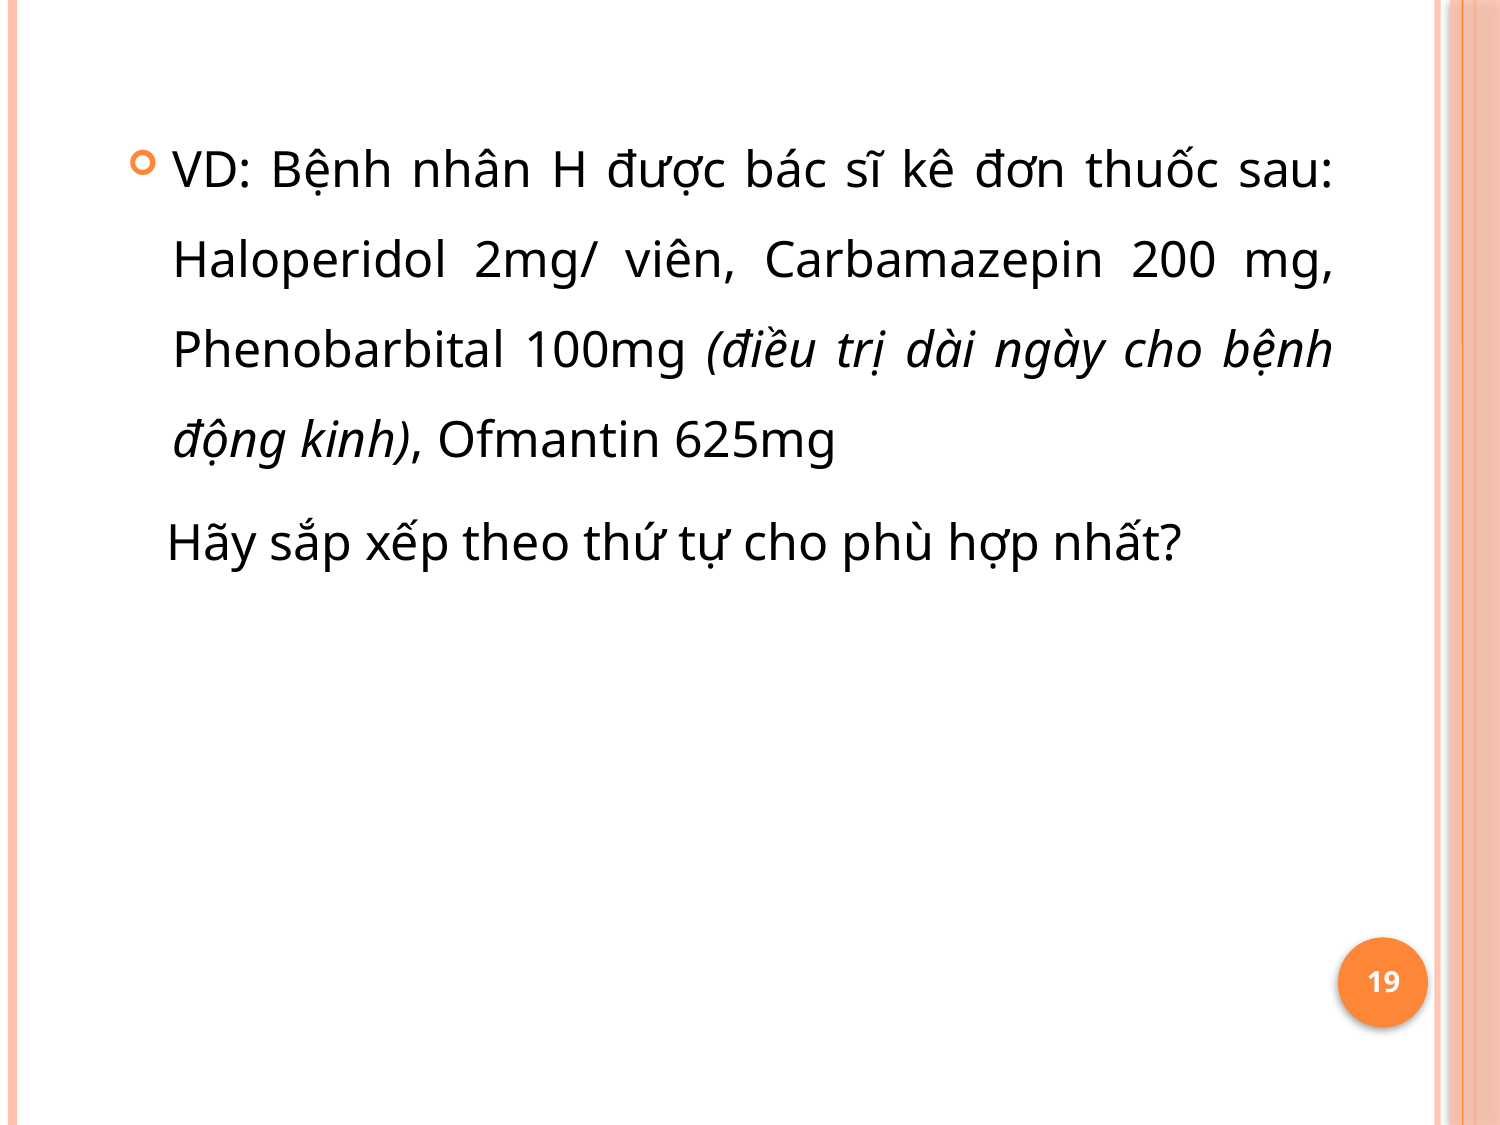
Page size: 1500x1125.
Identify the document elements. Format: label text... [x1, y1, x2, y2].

list VD: Bệnh nhân H được bác sĩ kê đơn thuốc sau: Haloperidol 2mg/ viên, Carbamazepin 200 mg, Phenobarbital 100mg (điều trị dài ngày cho bệnh động kinh), Ofmantin 625mg Hãy sắp xếp theo thứ tự cho phù hợp nhất? [112, 99, 1350, 1062]
slide_number 19 [1333, 940, 1434, 1027]
